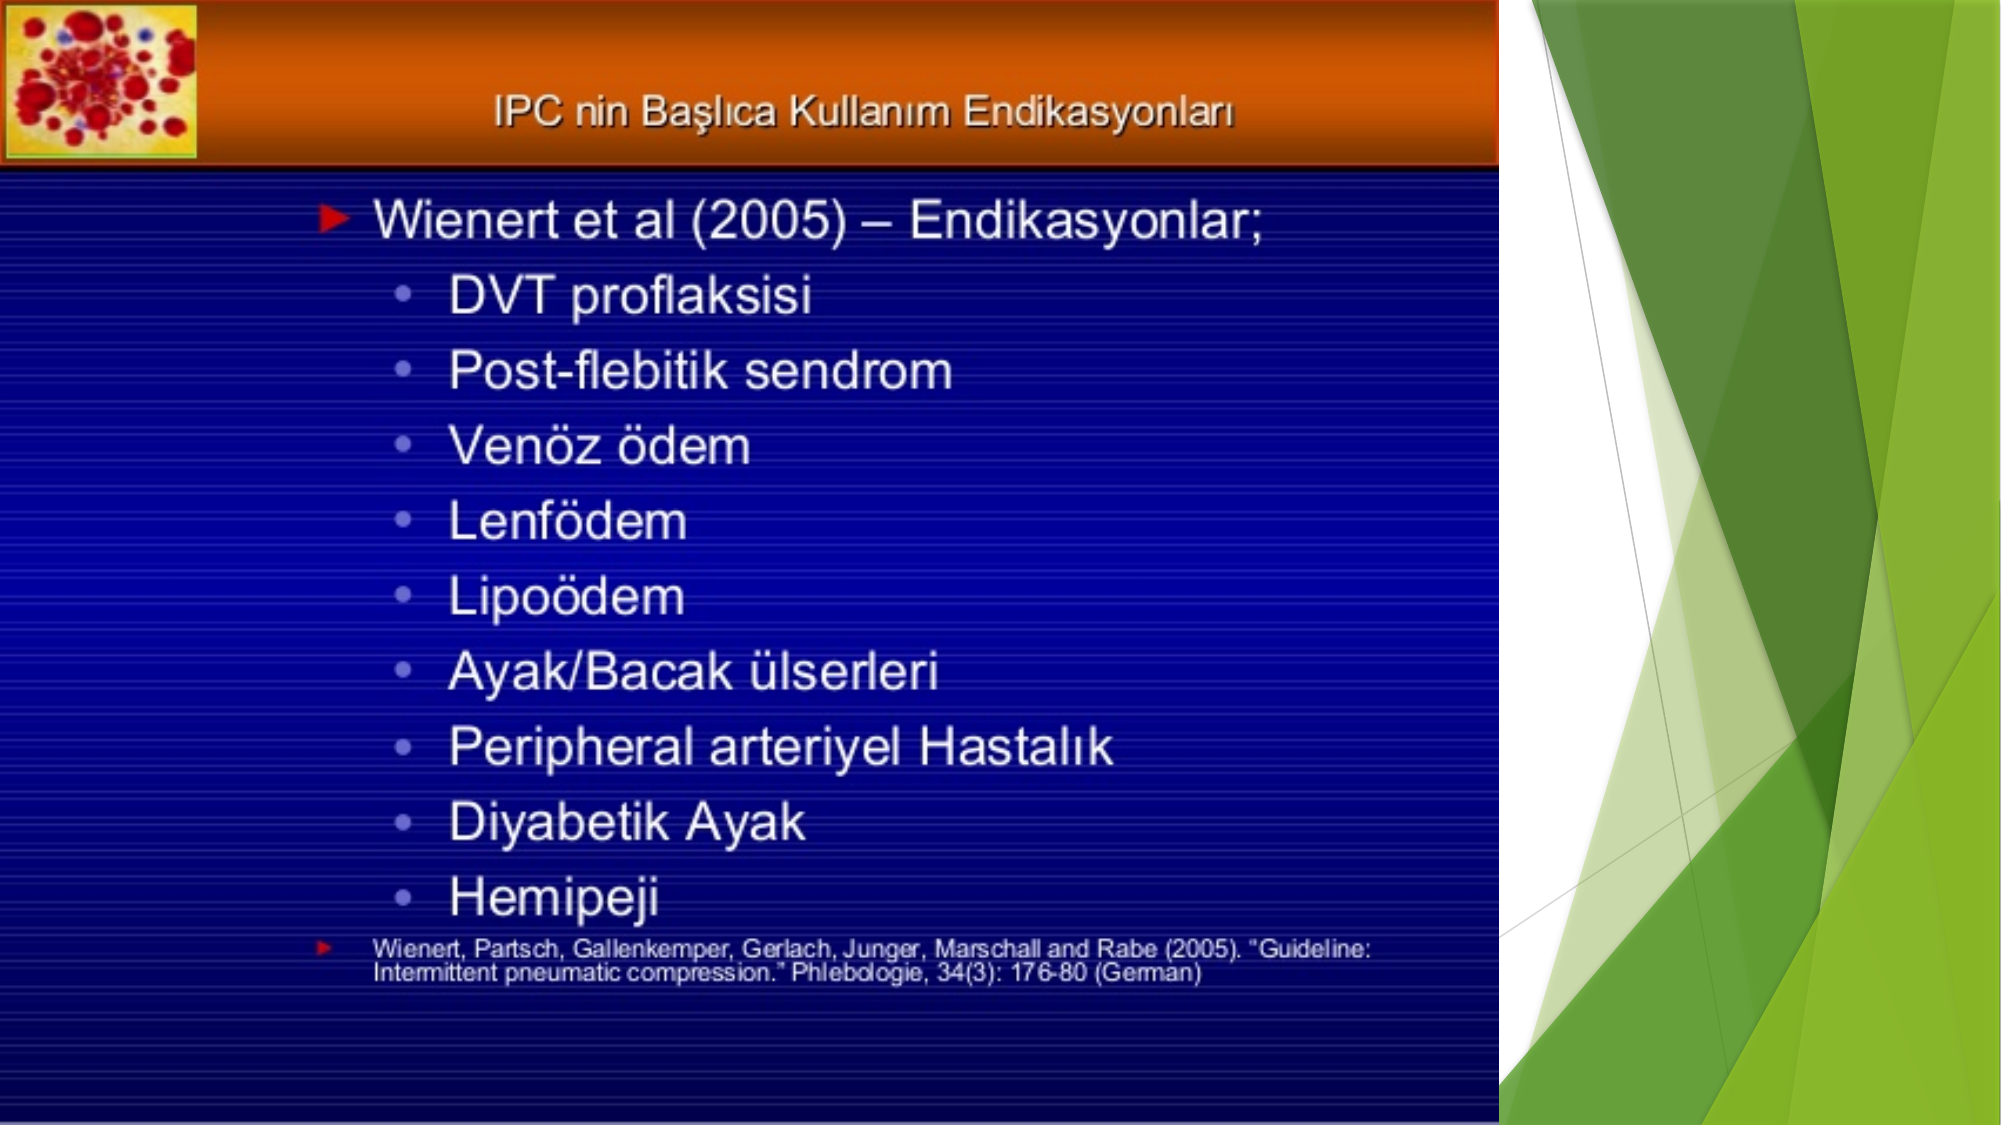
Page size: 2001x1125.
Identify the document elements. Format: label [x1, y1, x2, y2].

picture [0, 0, 1499, 1125]
